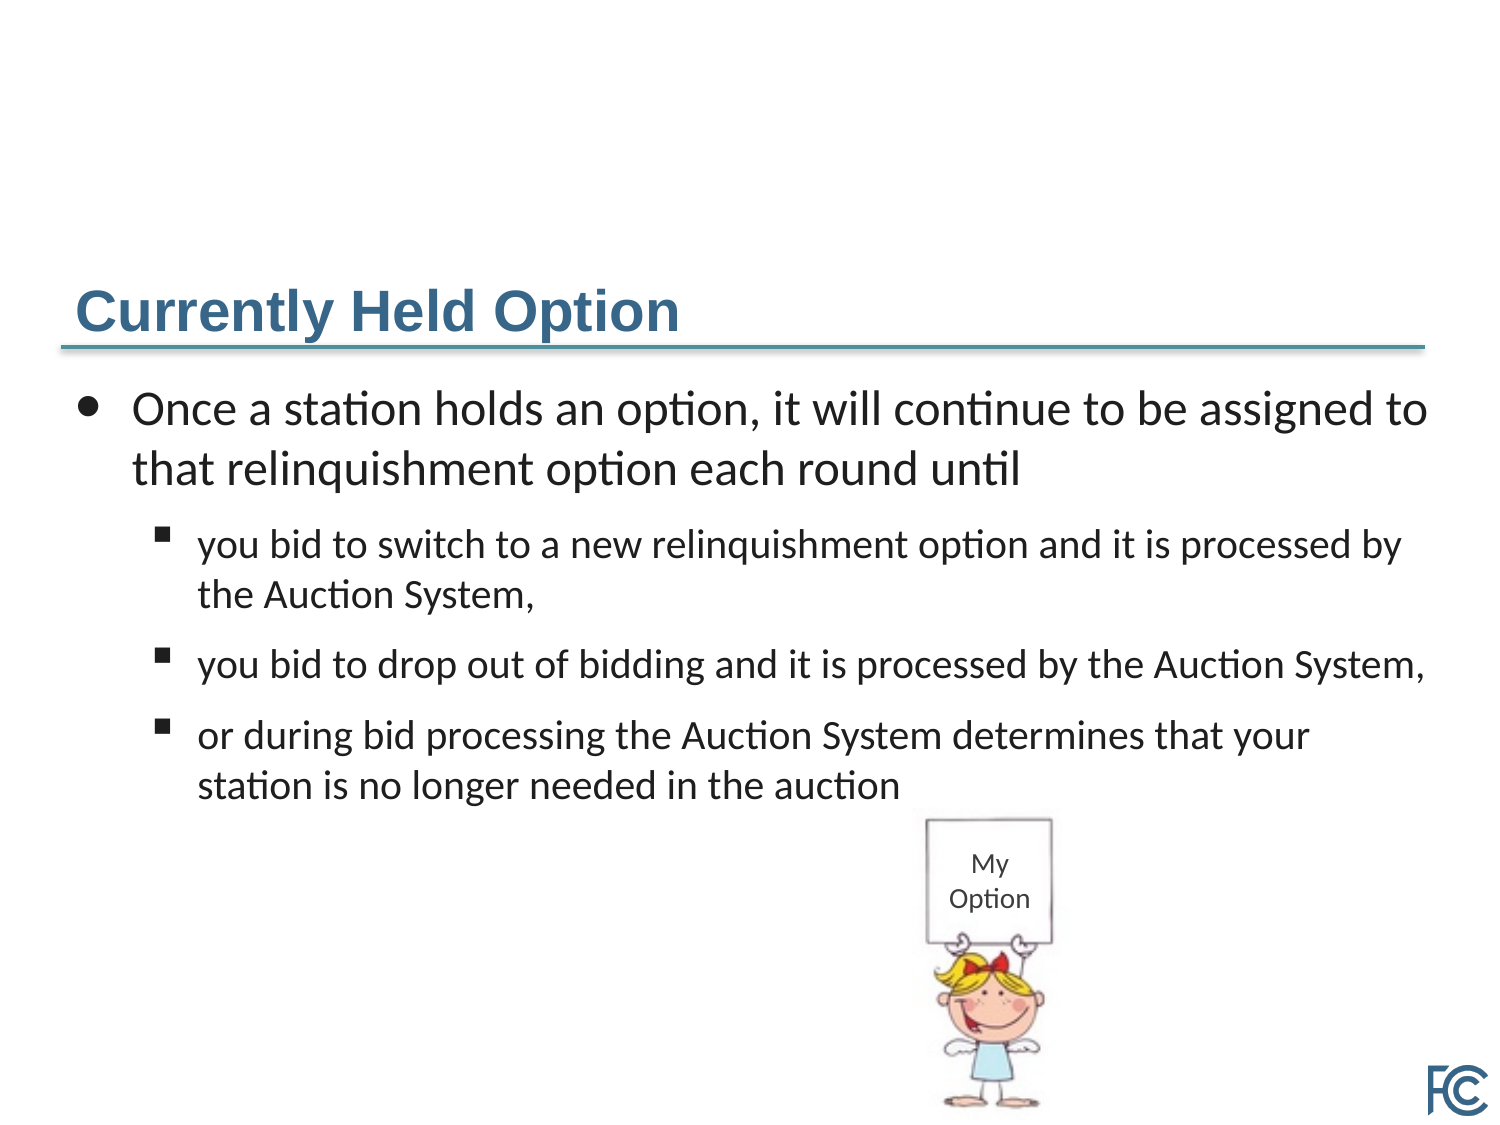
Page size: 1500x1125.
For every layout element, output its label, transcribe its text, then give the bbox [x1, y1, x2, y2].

picture [0, 2, 1372, 1121]
picture [1428, 1065, 1488, 1116]
list Once a station holds an option, it will continue to be assigned to that relinquishment option each round until you bid to switch to a new relinquishment option and it is processed by the Auction System, you bid to drop out of bidding and it is processed by the Auction System, or during bid processing the Auction System determines that your station is no longer needed in the auction [60, 368, 1449, 815]
title Currently Held Option [60, 265, 1342, 366]
